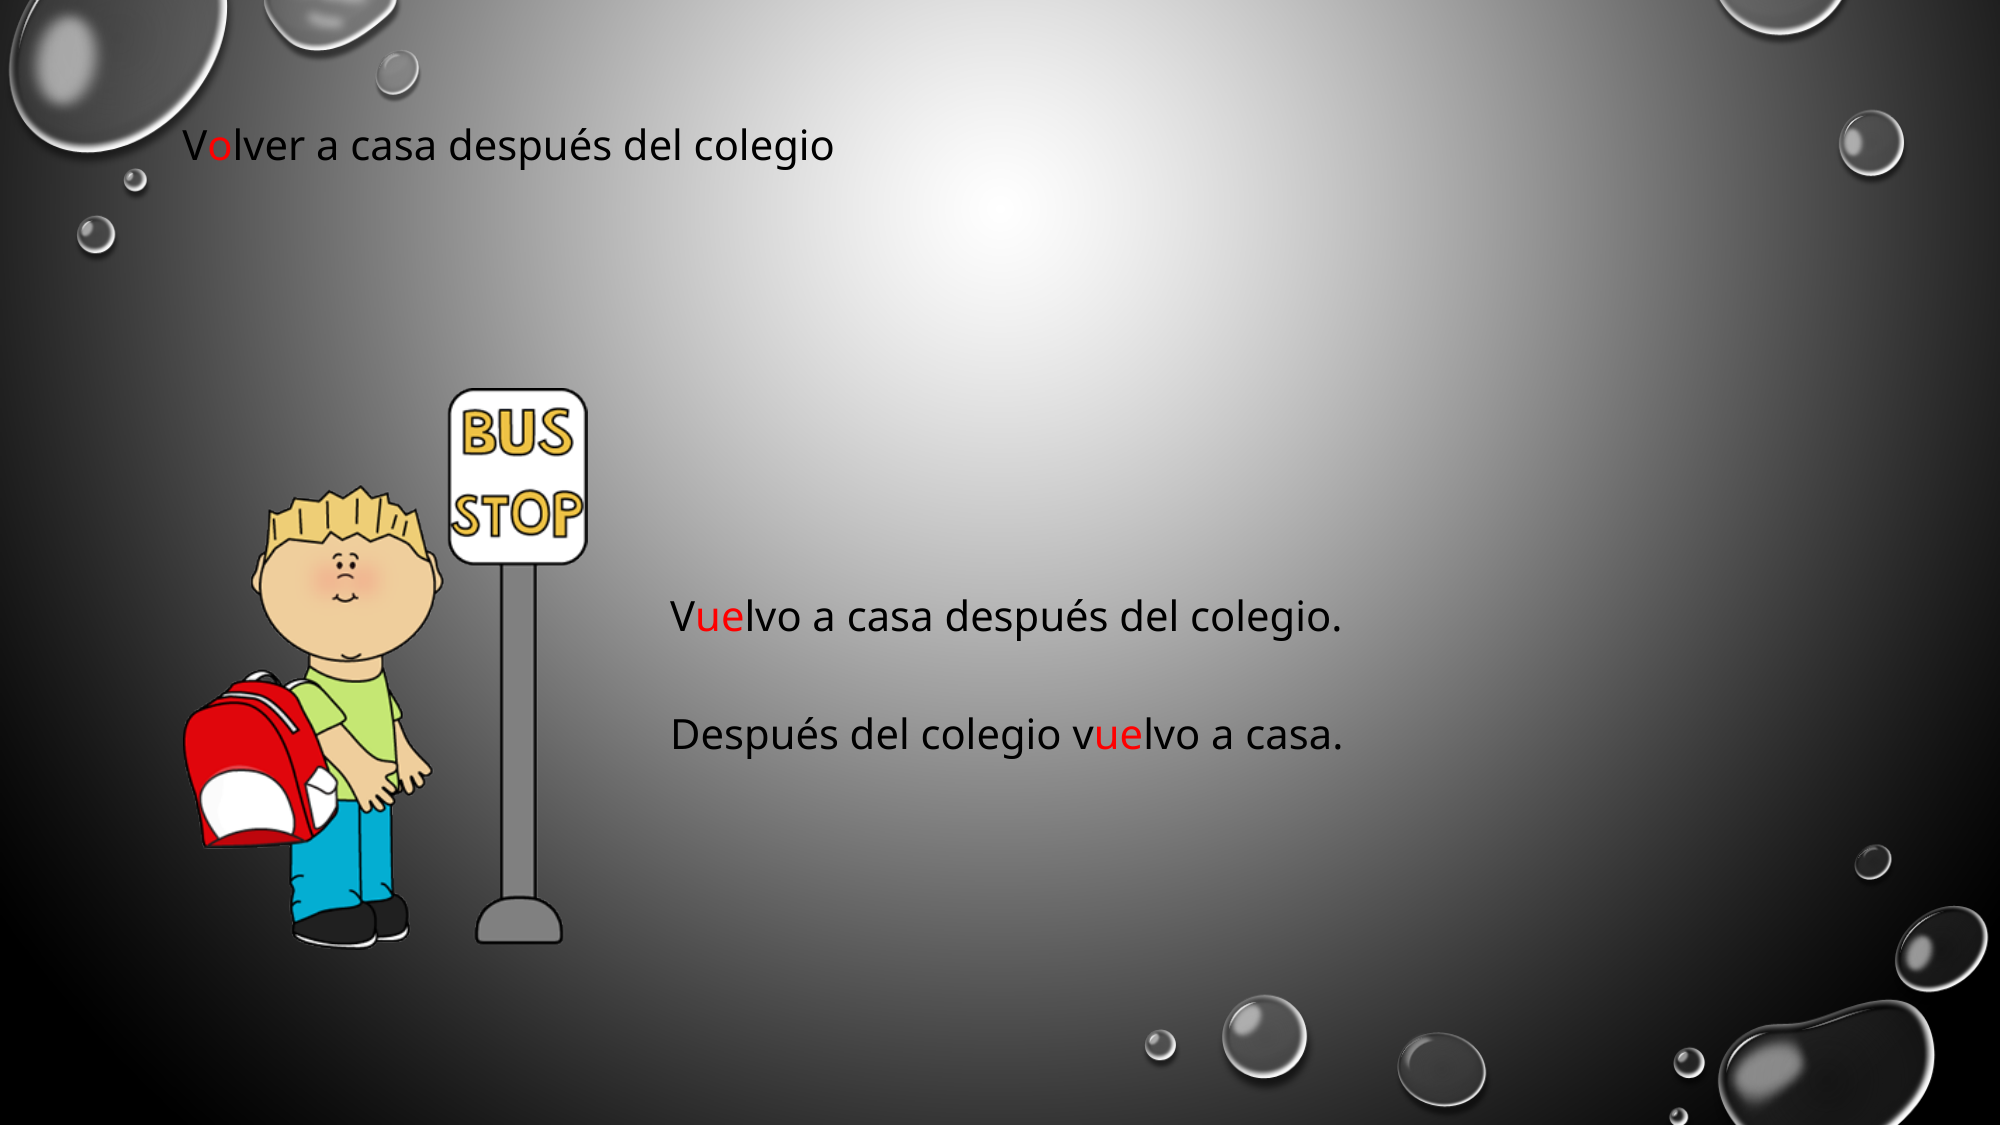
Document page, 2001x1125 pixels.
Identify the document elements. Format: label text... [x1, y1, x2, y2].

picture [0, 0, 2000, 1125]
title Vuelvo a casa después del colegio. [637, 572, 1902, 690]
title Después del colegio vuelvo a casa. [637, 690, 1902, 826]
title Volver a casa después del colegio [149, 101, 1850, 364]
